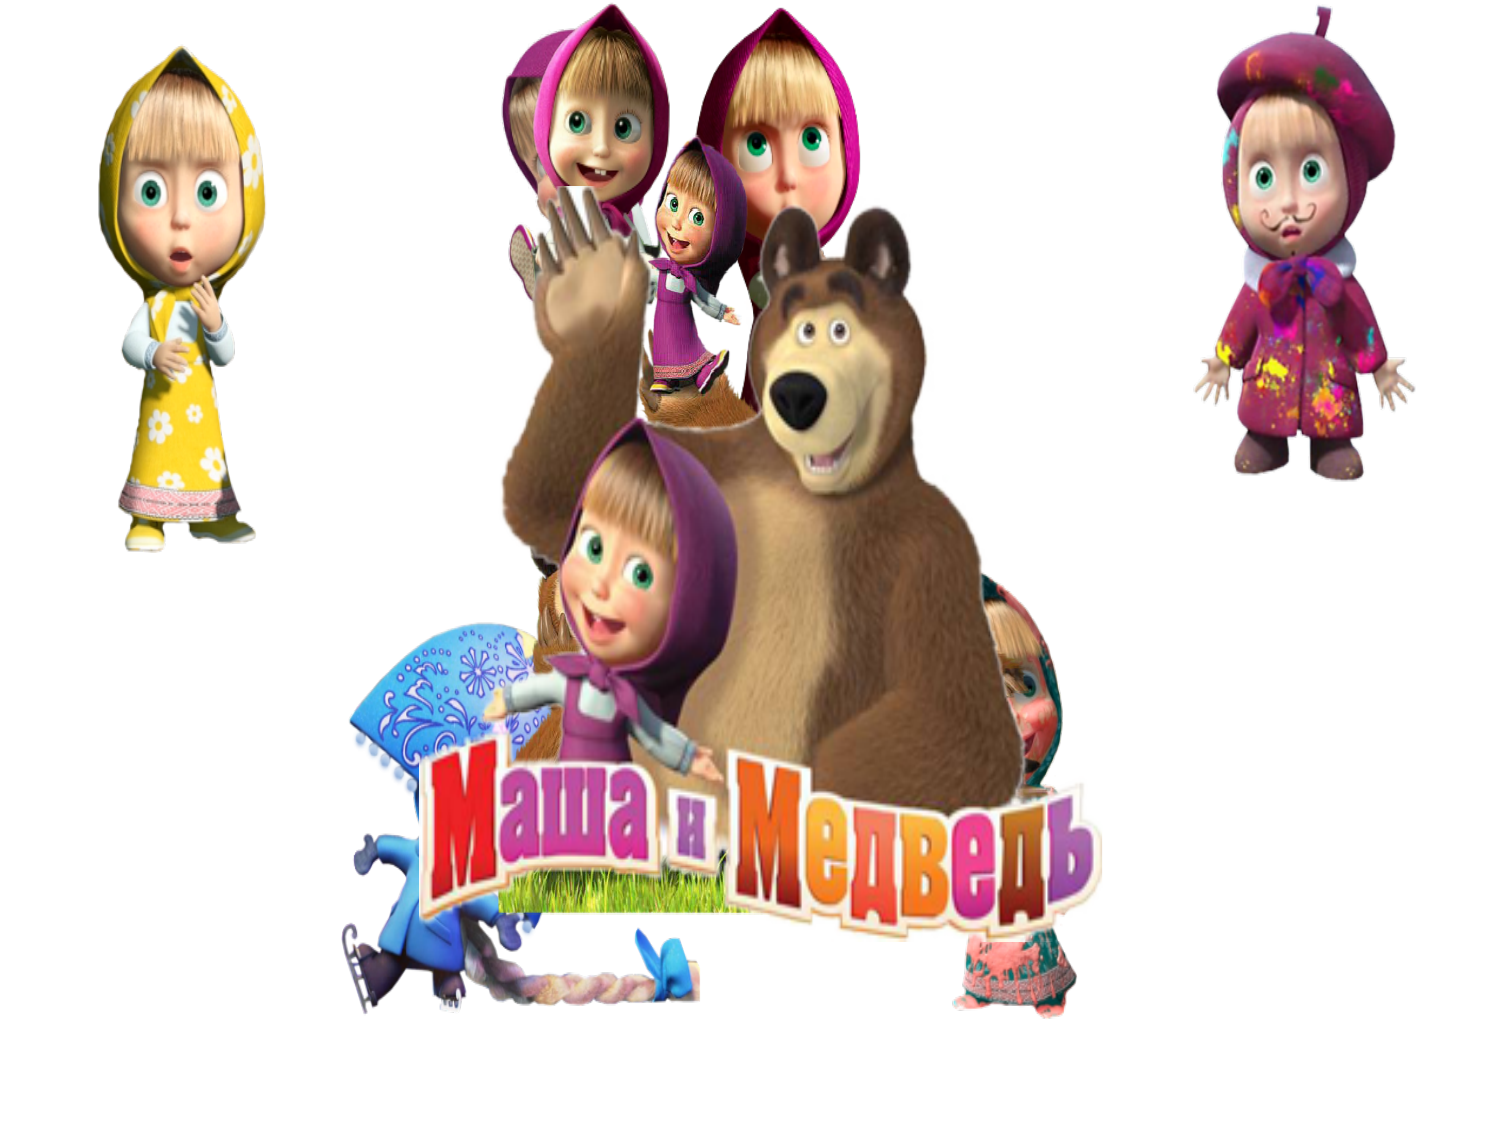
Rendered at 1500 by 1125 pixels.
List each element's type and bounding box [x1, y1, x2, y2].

picture [338, 0, 1103, 1048]
picture [1176, 0, 1423, 491]
picture [94, 31, 271, 553]
